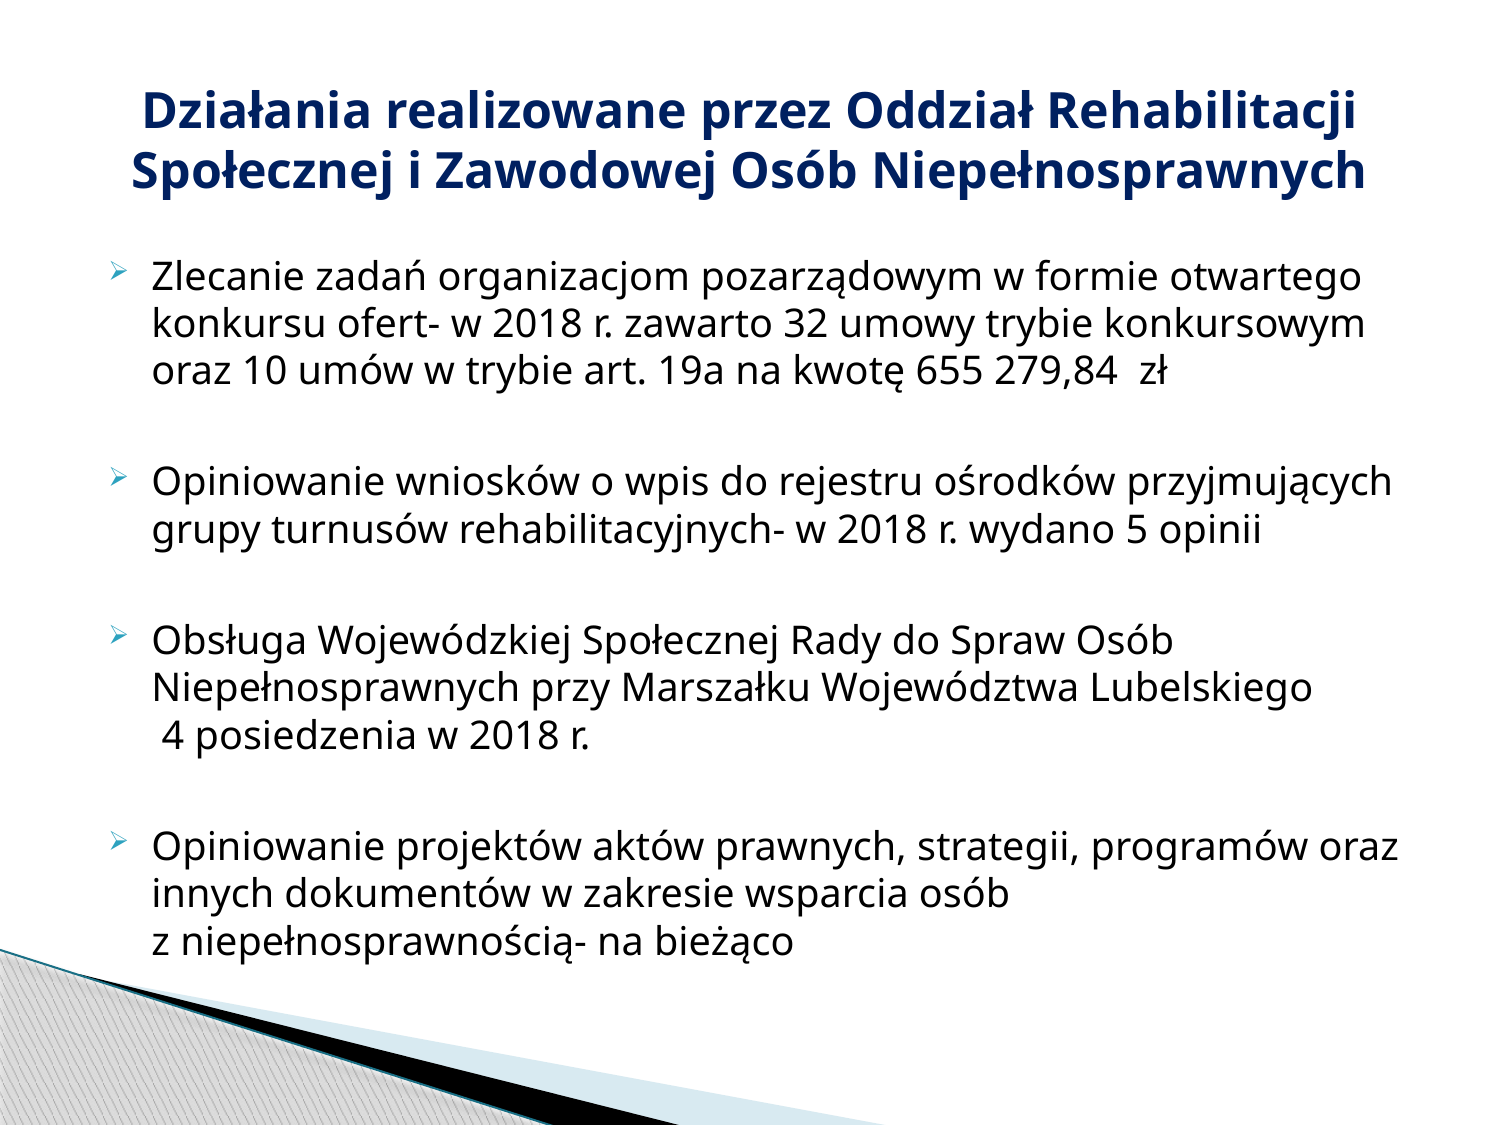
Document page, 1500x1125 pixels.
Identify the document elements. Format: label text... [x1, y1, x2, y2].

list Zlecanie zadań organizacjom pozarządowym w formie otwartego konkursu ofert- w 2018 r. zawarto 32 umowy trybie konkursowym oraz 10 umów w trybie art. 19a na kwotę 655 279,84 zł Opiniowanie wniosków o wpis do rejestru ośrodków przyjmujących grupy turnusów rehabilitacyjnych- w 2018 r. wydano 5 opinii Obsługa Wojewódzkiej Społecznej Rady do Spraw Osób Niepełnosprawnych przy Marszałku Województwa Lubelskiego 4 posiedzenia w 2018 r. Opiniowanie projektów aktów prawnych, strategii, programów oraz innych dokumentów w zakresie wsparcia osób z niepełnosprawnością- na bieżąco [75, 243, 1425, 986]
title Działania realizowane przez Oddział Rehabilitacji Społecznej i Zawodowej Osób Niepełnosprawnych [75, 45, 1425, 233]
